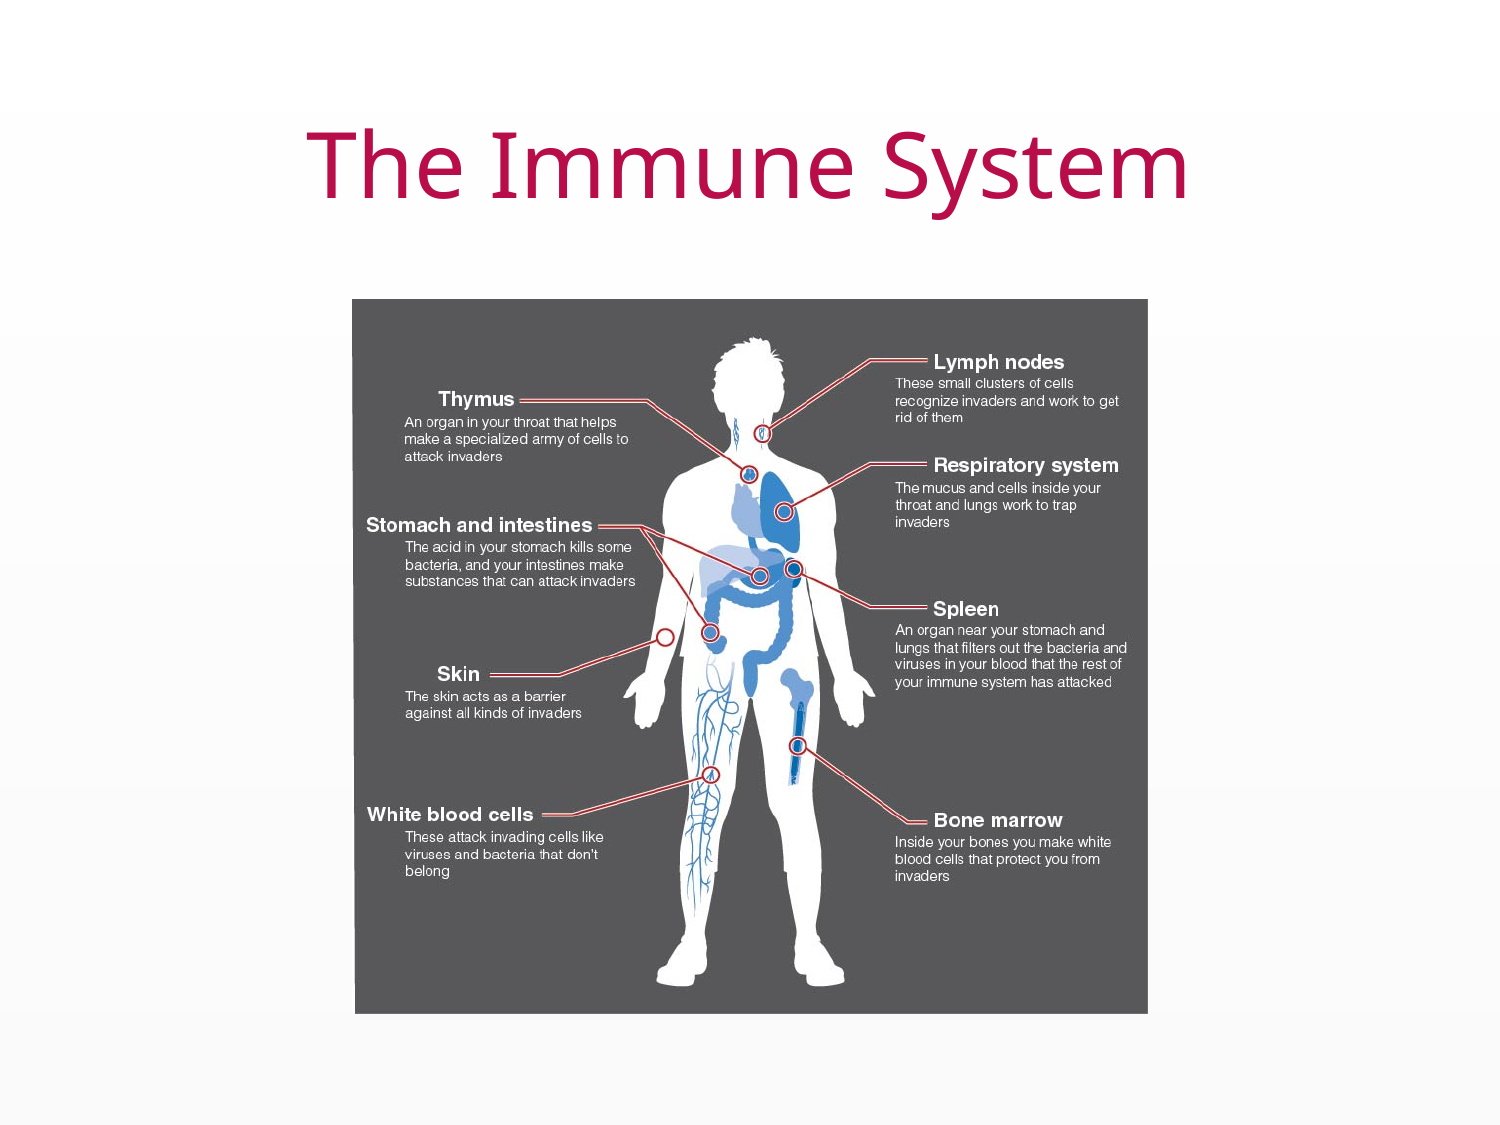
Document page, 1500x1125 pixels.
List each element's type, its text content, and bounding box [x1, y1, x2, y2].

title The Immune System [103, 59, 1397, 278]
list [352, 299, 1148, 1014]
